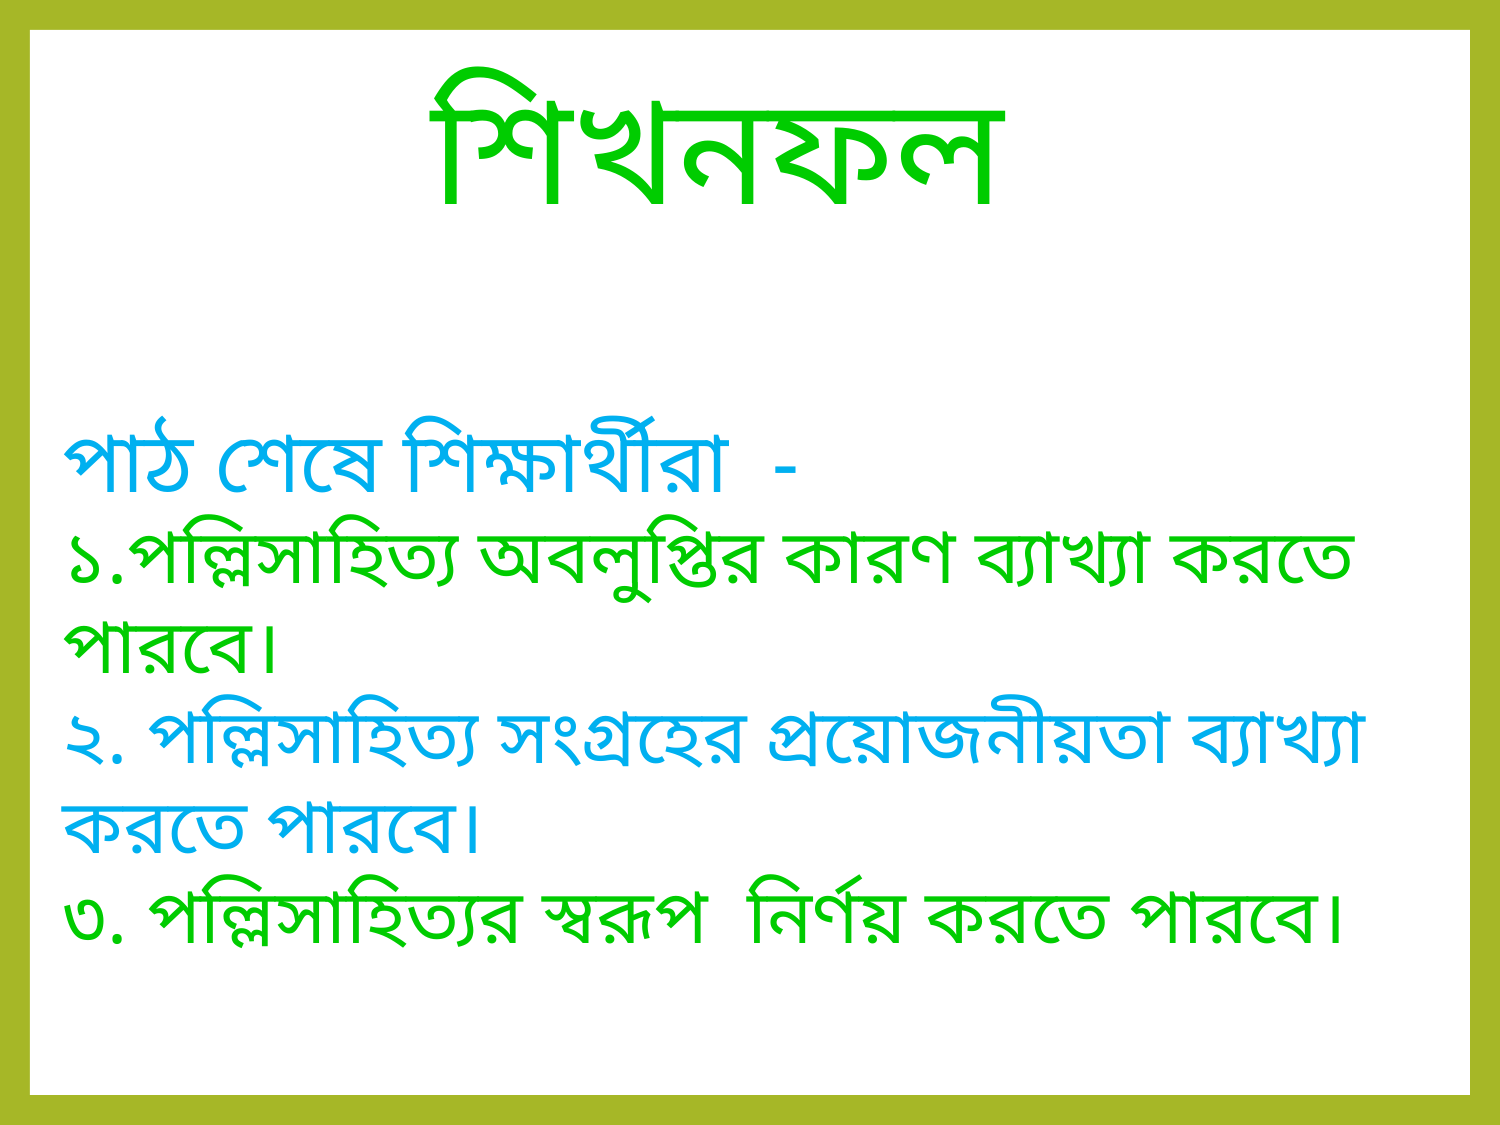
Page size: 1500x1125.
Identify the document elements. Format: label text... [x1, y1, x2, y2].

text_box শিখনফল [417, 47, 1019, 243]
text_box পাঠ শেষে শিক্ষার্থীরা - ১.পল্লিসাহিত্য অবলুপ্তির কারণ ব্যাখ্যা করতে পারবে। ২. পল্লিসাহিত্য সংগ্রহের প্রয়োজনীয়তা ব্যাখ্যা করতে পারবে। ৩. পল্লিসাহিত্যর স্বরূপ নির্ণয় করতে পারবে। [48, 401, 1452, 967]
